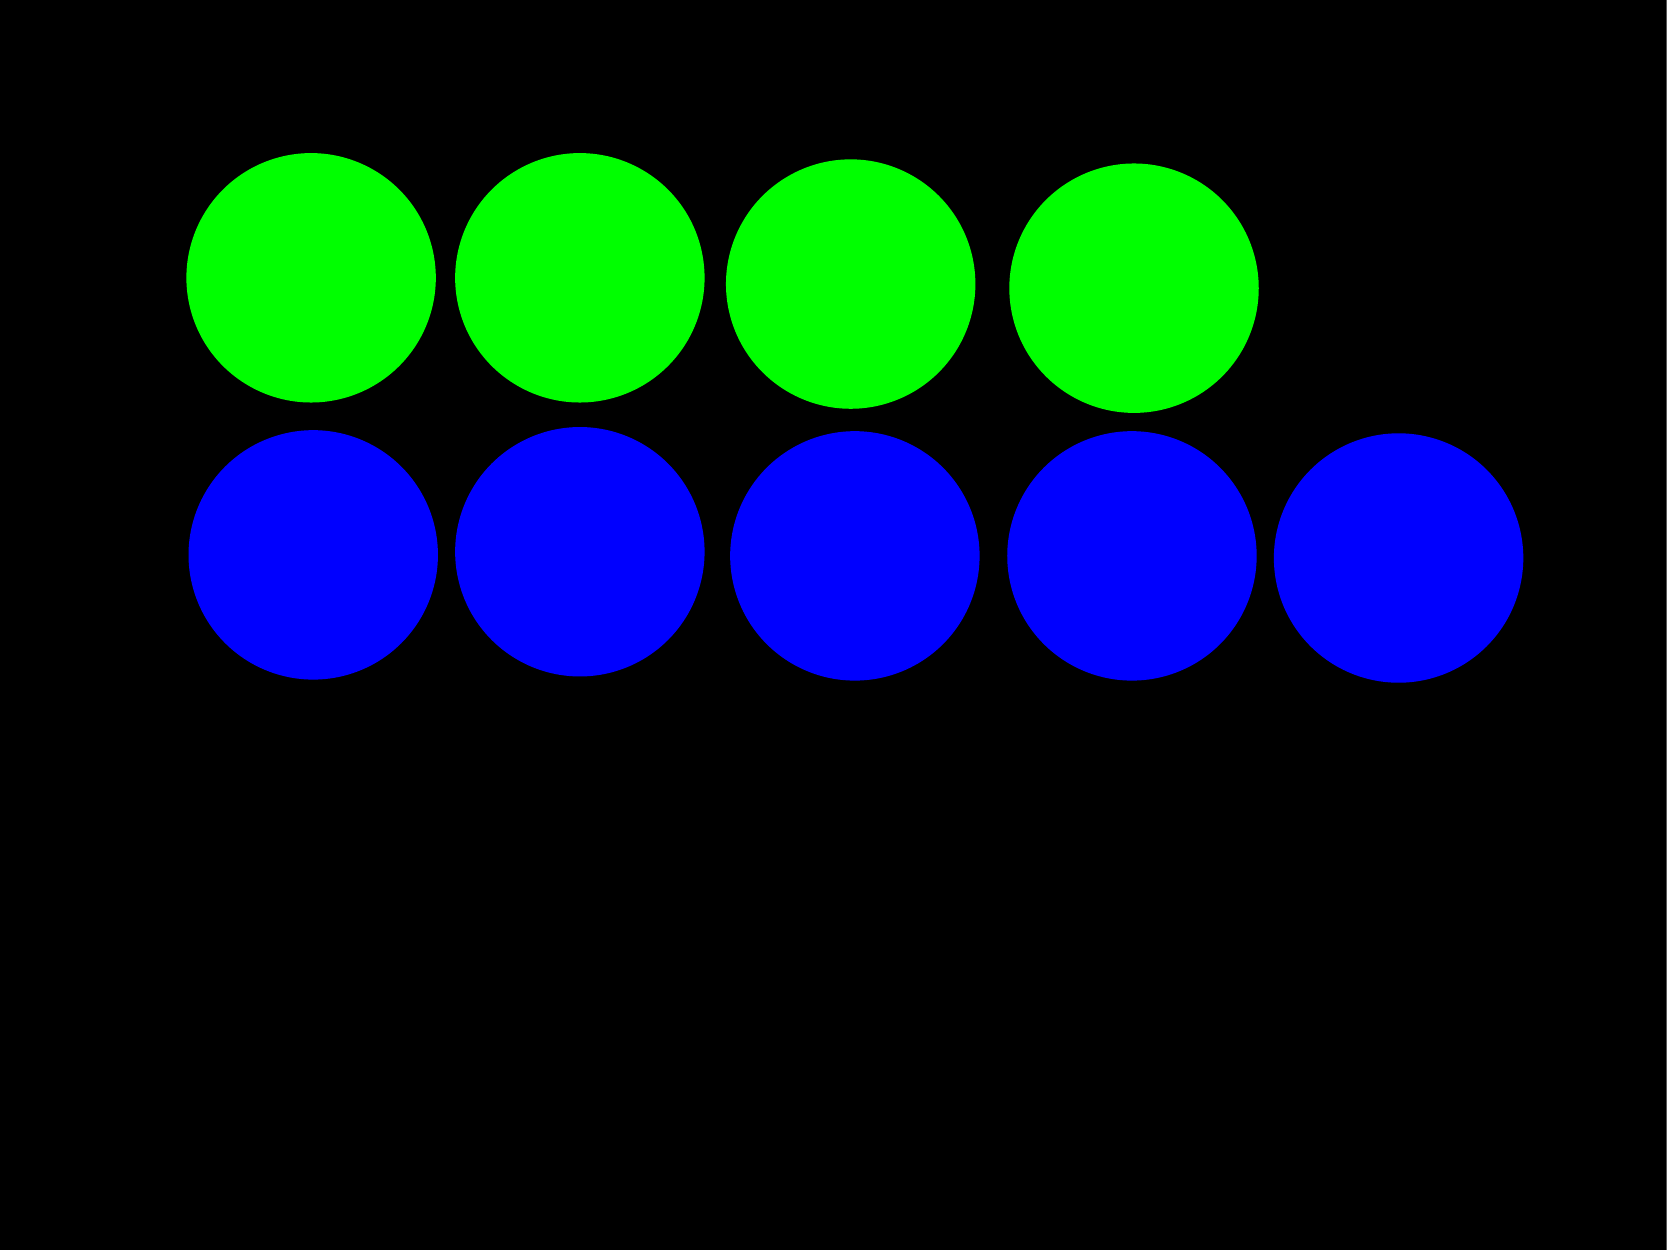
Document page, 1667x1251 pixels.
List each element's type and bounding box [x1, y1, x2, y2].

text_box [456, 428, 704, 676]
text_box [1010, 164, 1258, 412]
text_box [1274, 434, 1523, 682]
text_box [1008, 432, 1256, 680]
text_box [187, 154, 435, 402]
text_box [189, 431, 437, 679]
text_box [456, 154, 704, 402]
text_box [726, 160, 975, 408]
text_box [731, 432, 979, 680]
